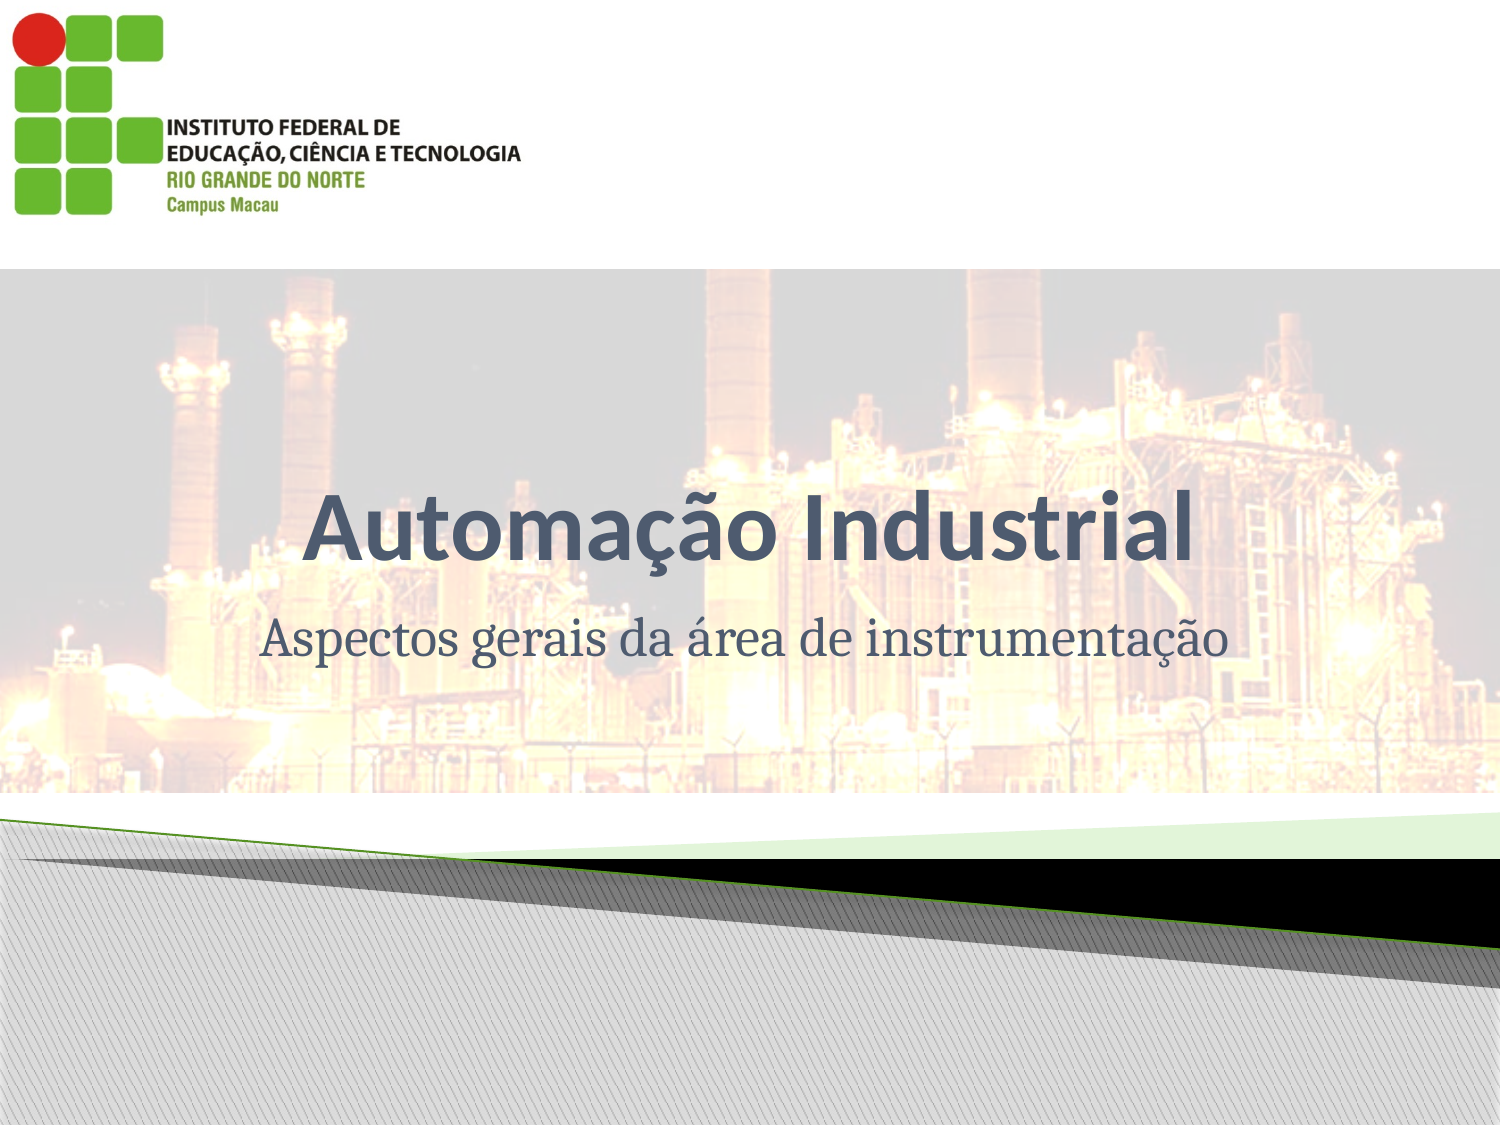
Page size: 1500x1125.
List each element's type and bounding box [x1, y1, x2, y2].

picture [0, 269, 1500, 794]
picture [5, 859, 1500, 989]
picture [6, 0, 526, 226]
